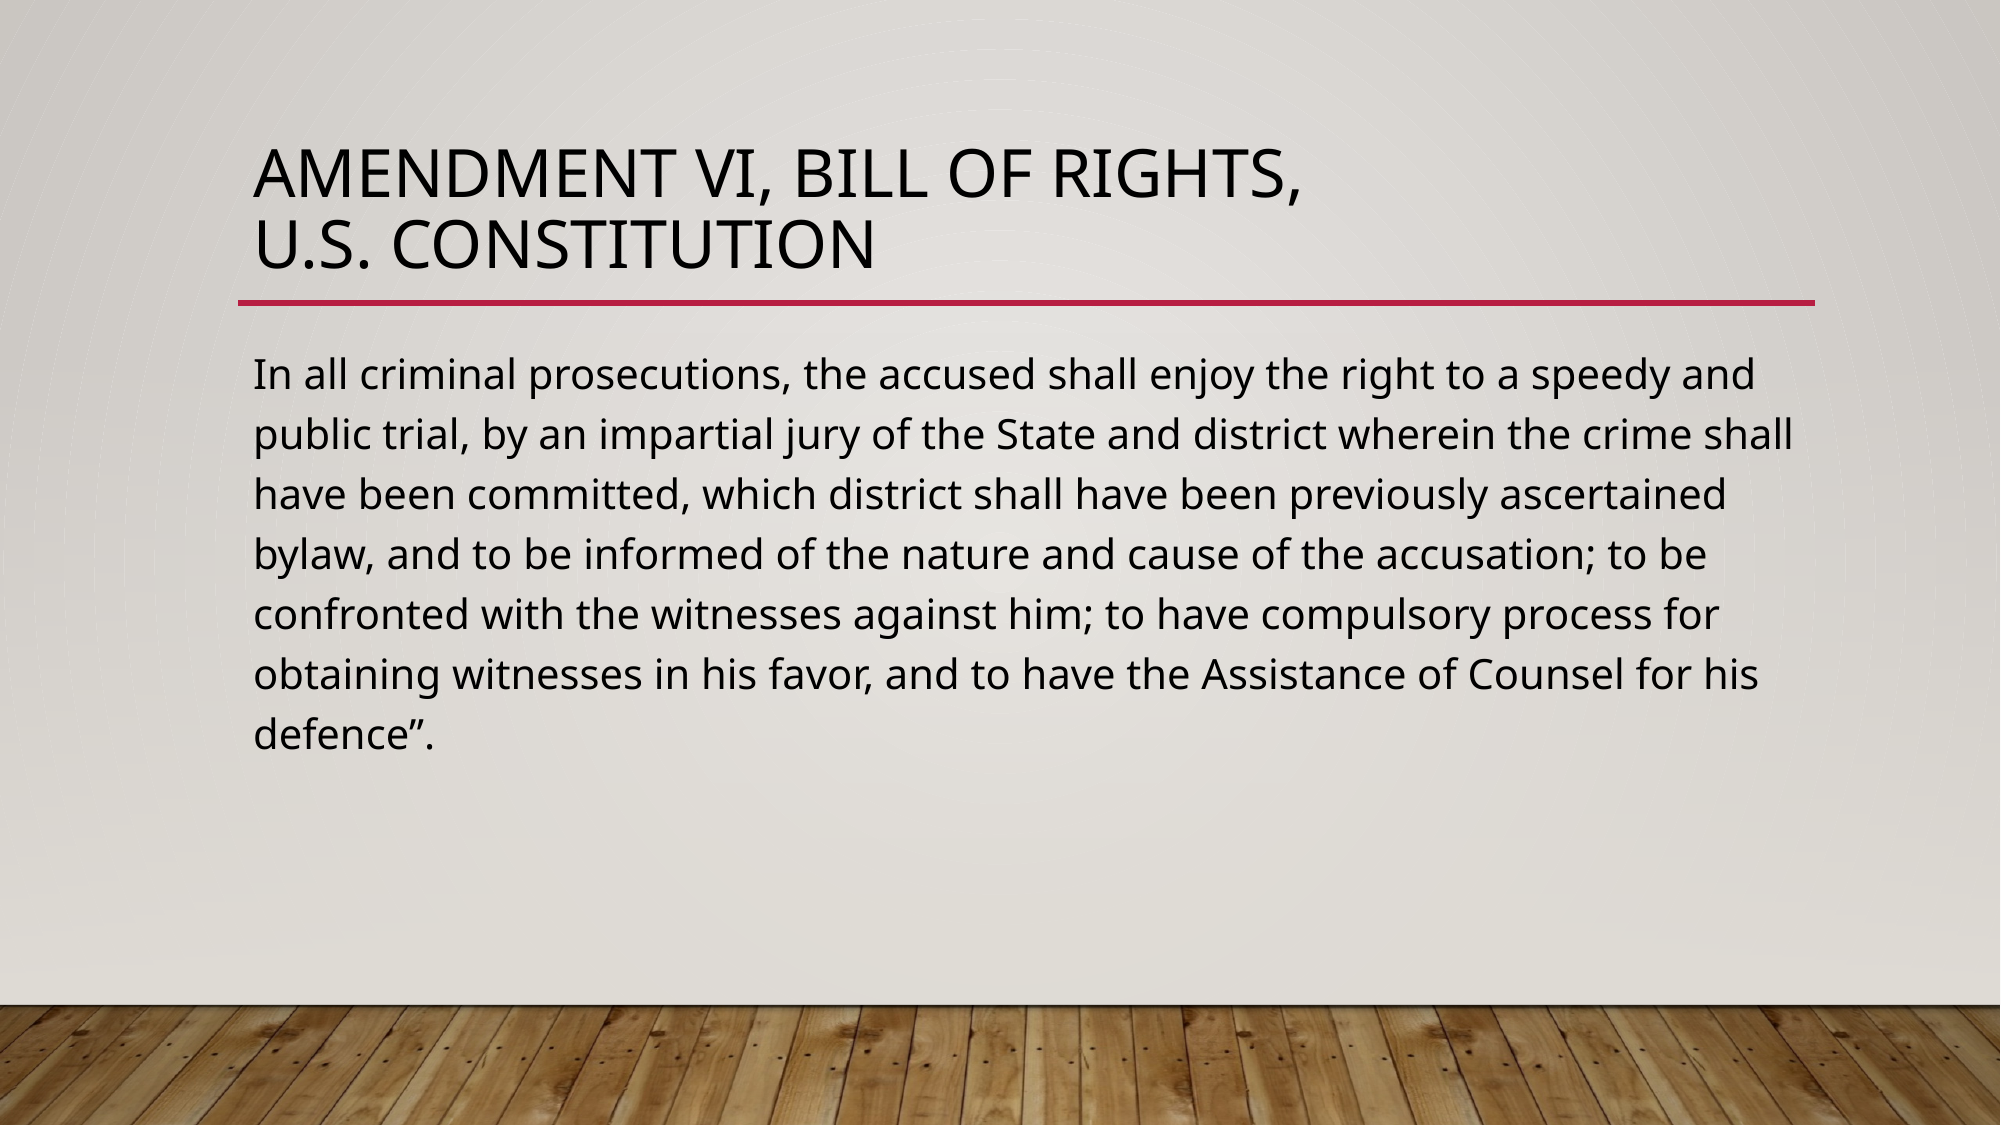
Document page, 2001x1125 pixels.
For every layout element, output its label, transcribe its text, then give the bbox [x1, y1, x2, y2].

list In all criminal prosecutions, the accused shall enjoy the right to a speedy and public trial, by an impartial jury of the State and district wherein the crime shall have been committed, which district shall have been previously ascertained bylaw, and to be informed of the nature and cause of the accusation; to be confronted with the witnesses against him; to have compulsory process for obtaining witnesses in his favor, and to have the Assistance of Counsel for his defence”. [238, 330, 1814, 897]
title Amendment VI, Bill of rights, u.s. constitution [238, 131, 1814, 305]
picture [0, 1005, 2000, 1125]
